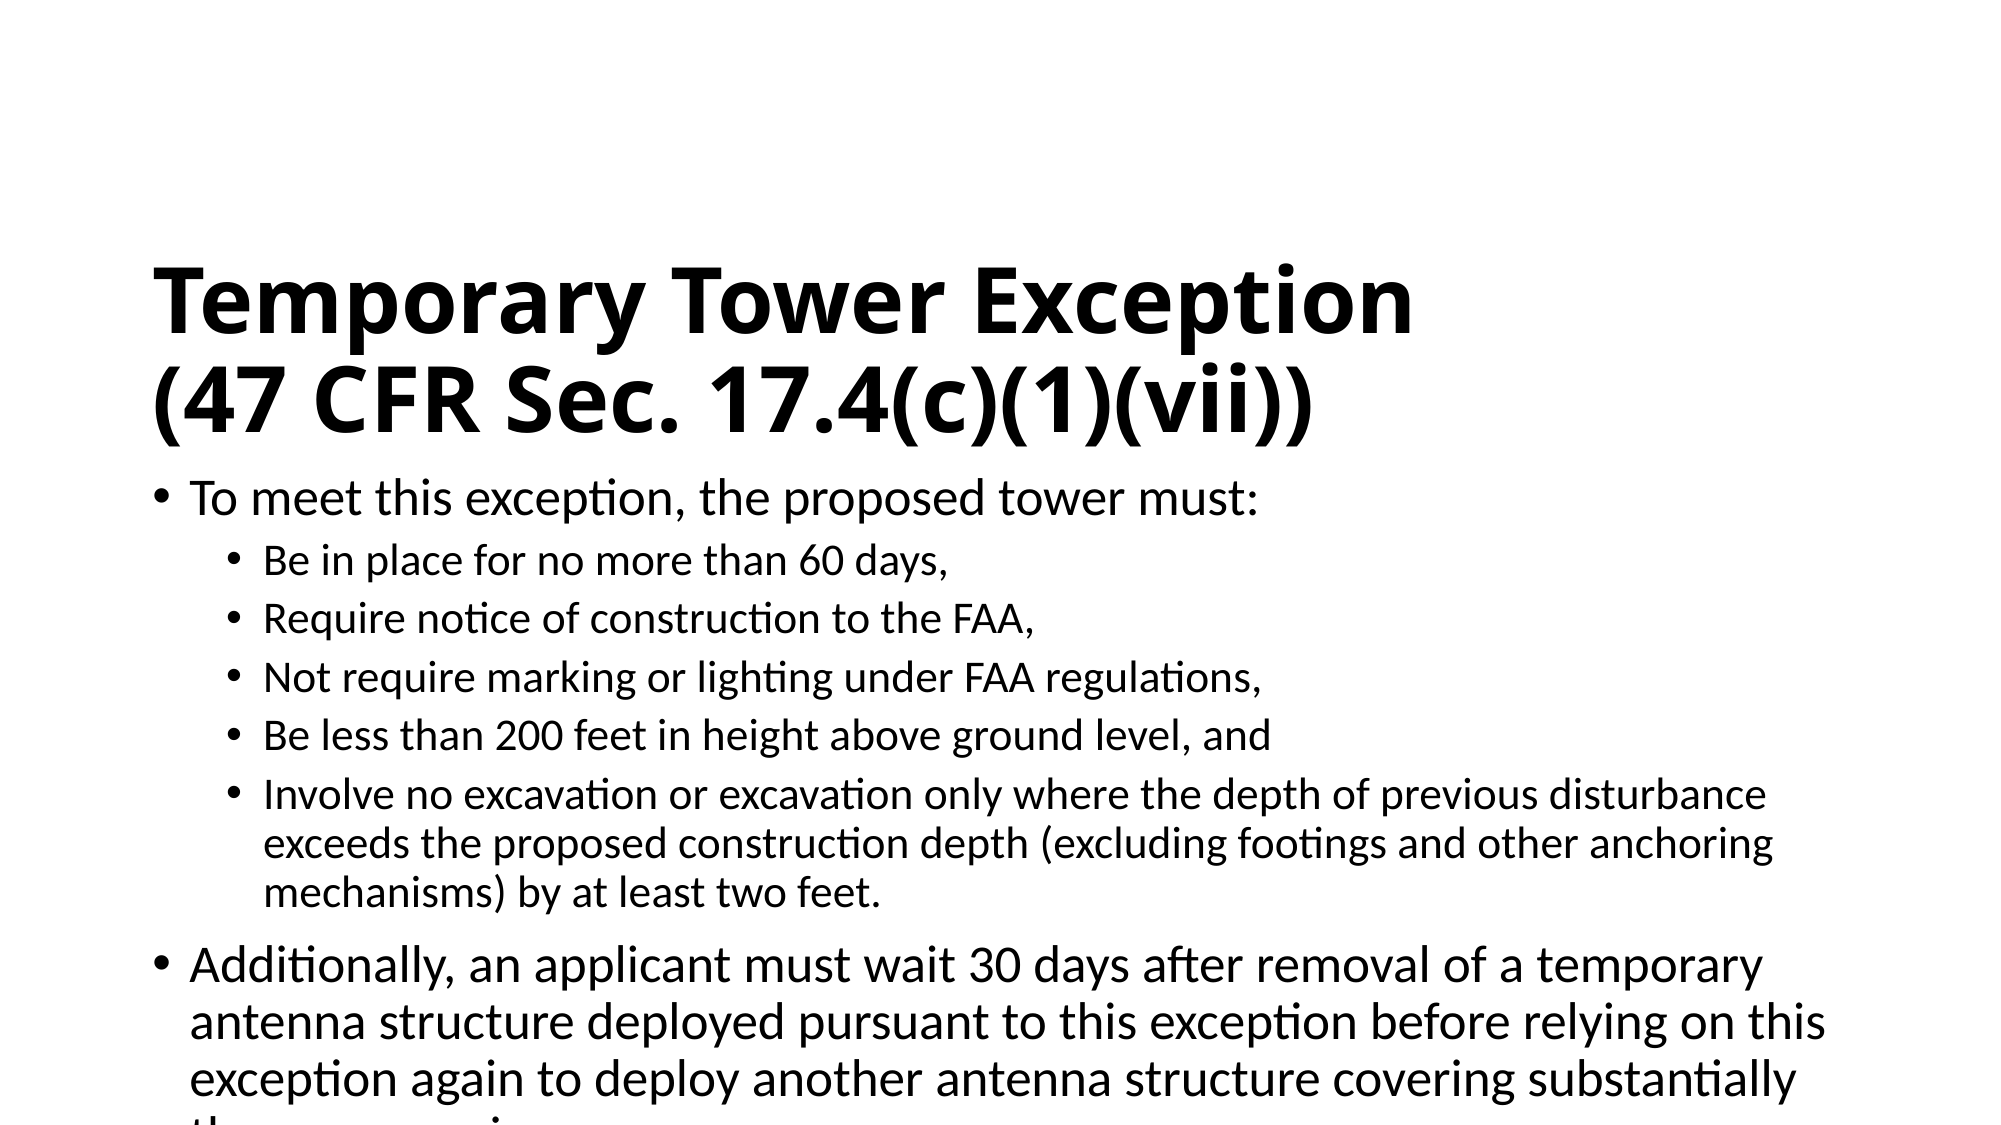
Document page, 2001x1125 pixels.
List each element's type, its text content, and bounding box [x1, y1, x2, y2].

title Temporary Tower Exception (47 CFR Sec. 17.4(c)(1)(vii)) [137, 244, 1863, 461]
list To meet this exception, the proposed tower must: Be in place for no more than 60 days, Require notice of construction to the FAA, Not require marking or lighting under FAA regulations, Be less than 200 feet in height above ground level, and Involve no excavation or excavation only where the depth of previous disturbance exceeds the proposed construction depth (excluding footings and other anchoring mechanisms) by at least two feet. Additionally, an applicant must wait 30 days after removal of a temporary antenna structure deployed pursuant to this exception before relying on this exception again to deploy another antenna structure covering substantially the same service area. [137, 461, 1863, 1125]
